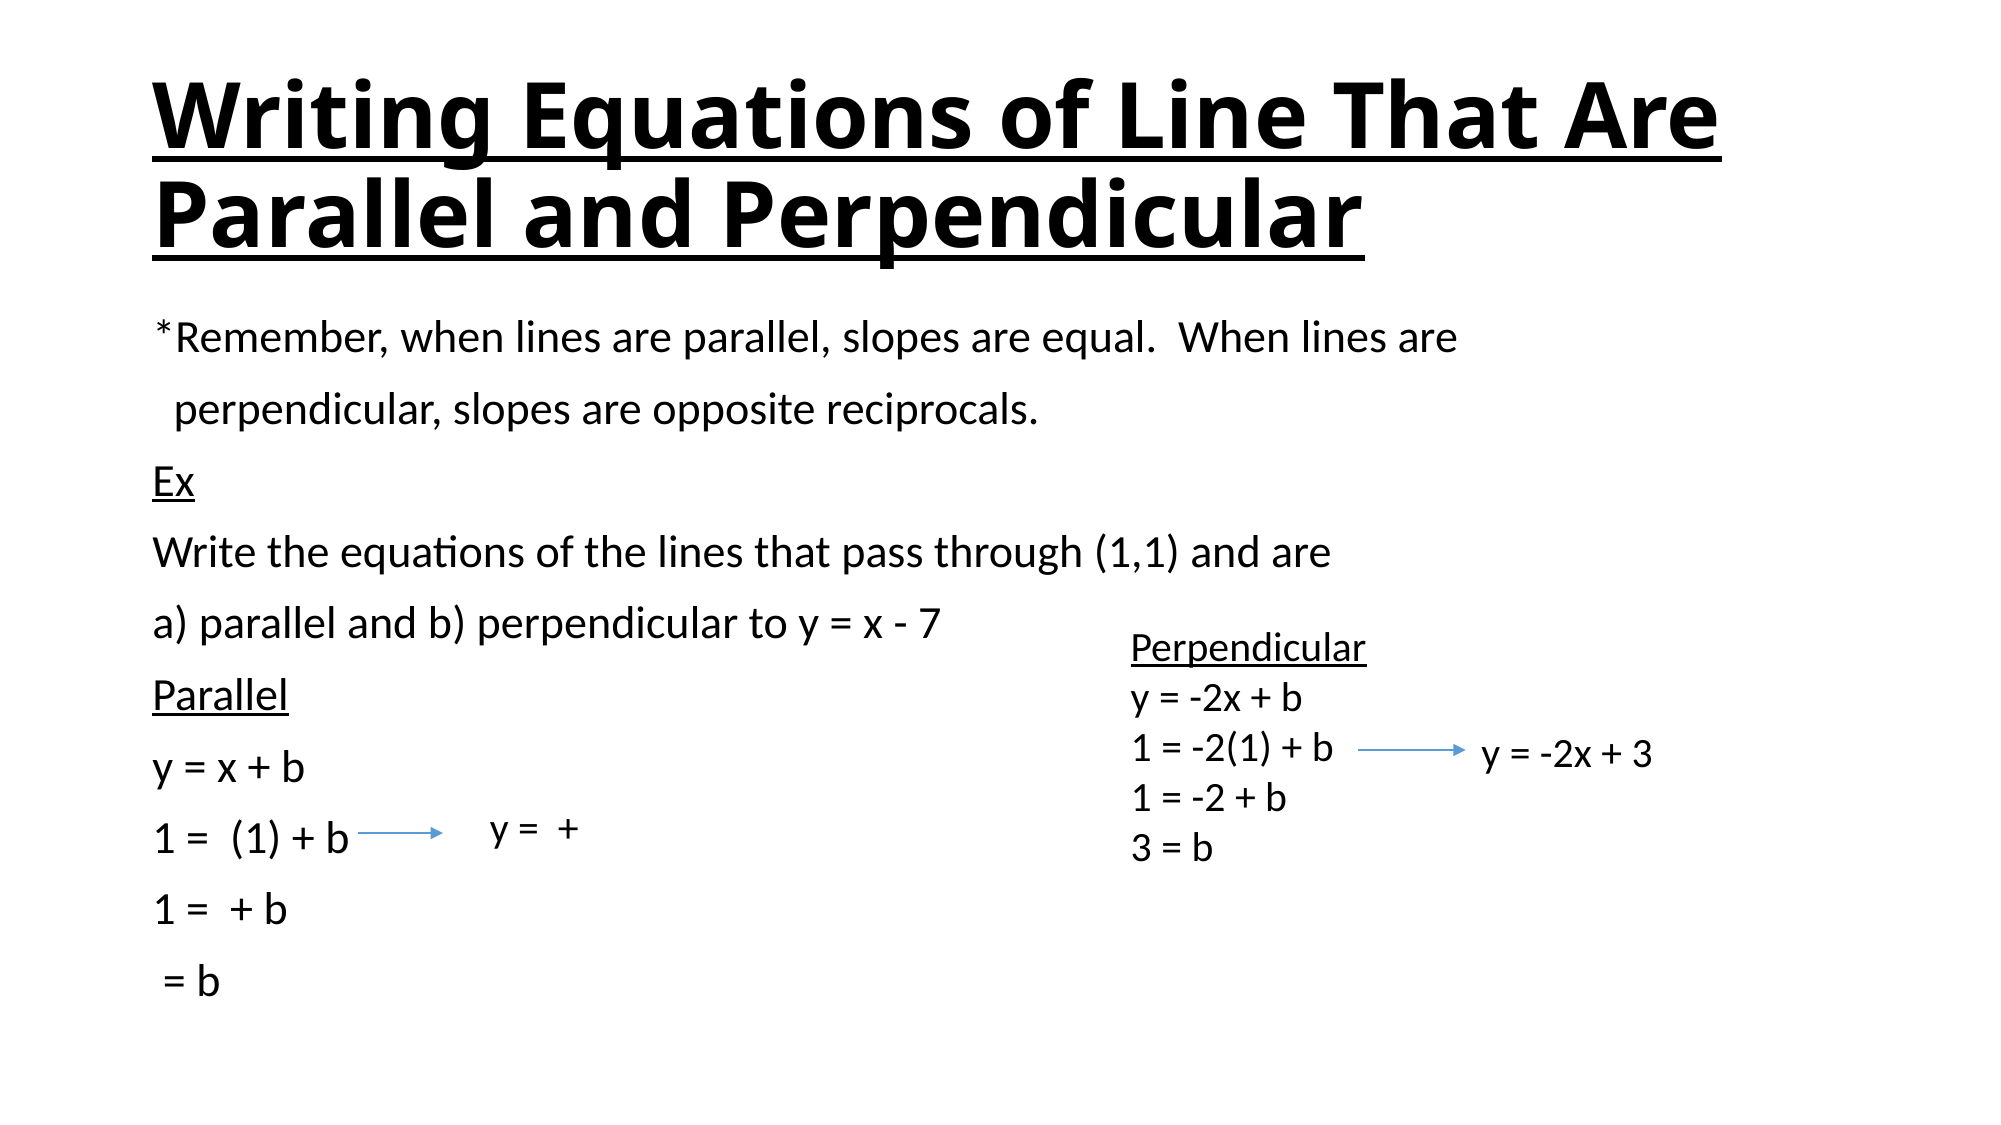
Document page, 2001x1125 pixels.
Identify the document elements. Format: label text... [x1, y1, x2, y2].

text_box Perpendicular y = -2x + b 1 = -2(1) + b 1 = -2 + b 3 = b [1115, 612, 1382, 878]
title Writing Equations of Line That Are Parallel and Perpendicular [137, 59, 1863, 278]
text_box y = -2x + 3 [1466, 718, 1668, 784]
